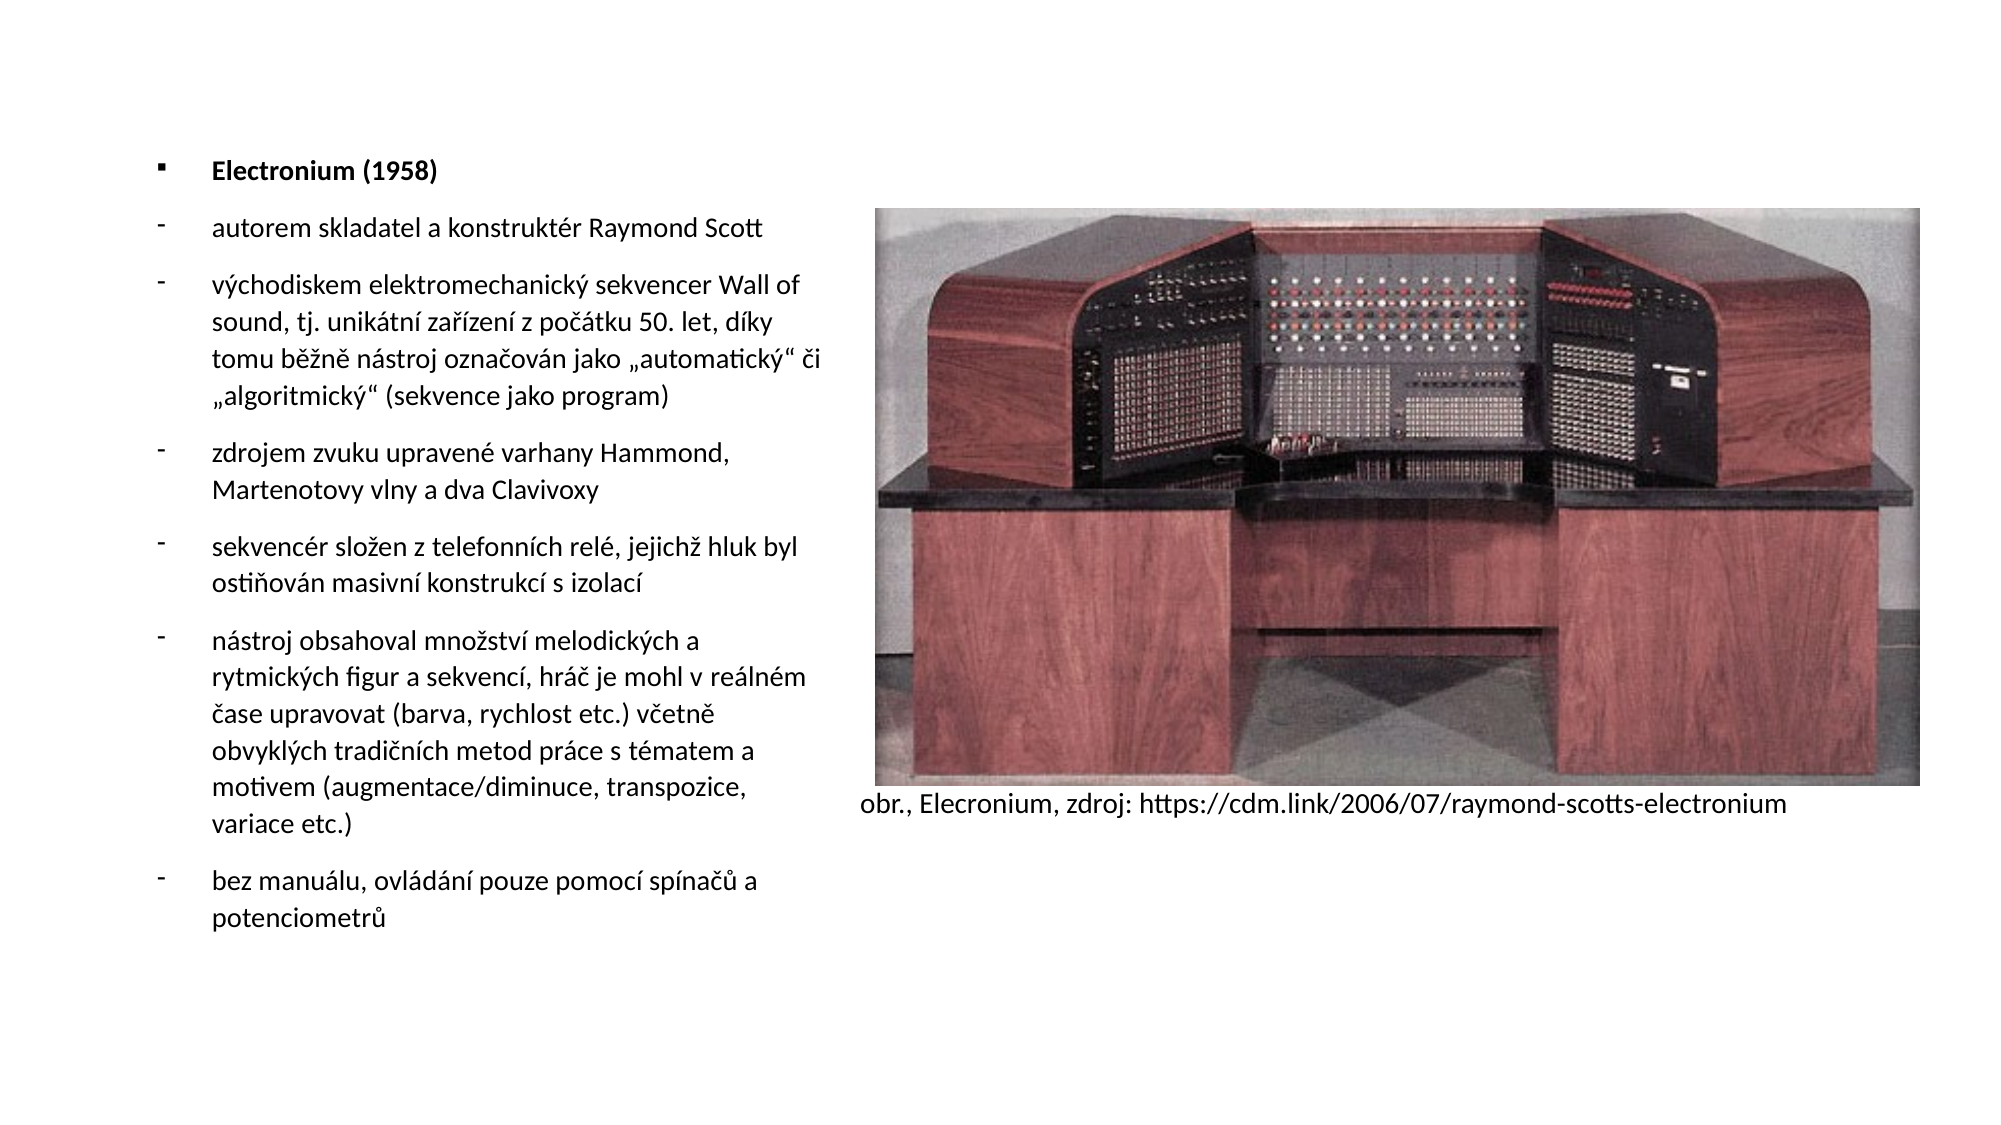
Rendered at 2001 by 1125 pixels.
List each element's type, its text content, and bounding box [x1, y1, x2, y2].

picture [875, 208, 1920, 786]
list Electronium (1958) autorem skladatel a konstruktér Raymond Scott východiskem elektromechanický sekvencer Wall of sound, tj. unikátní zařízení z počátku 50. let, díky tomu běžně nástroj označován jako „automatický“ či „algoritmický“ (sekvence jako program) zdrojem zvuku upravené varhany Hammond, Martenotovy vlny a dva Clavivoxy sekvencér složen z telefonních relé, jejichž hluk byl ostiňován masivní konstrukcí s izolací nástroj obsahoval množství melodických a rytmických figur a sekvencí, hráč je mohl v reálném čase upravovat (barva, rychlost etc.) včetně obvyklých tradičních metod práce s tématem a motivem (augmentace/diminuce, transpozice, variace etc.) bez manuálu, ovládání pouze pomocí spínačů a potenciometrů [141, 142, 844, 1081]
text_box obr., Elecronium, zdroj: https://cdm.link/2006/07/raymond-scotts-electronium [845, 742, 2000, 827]
